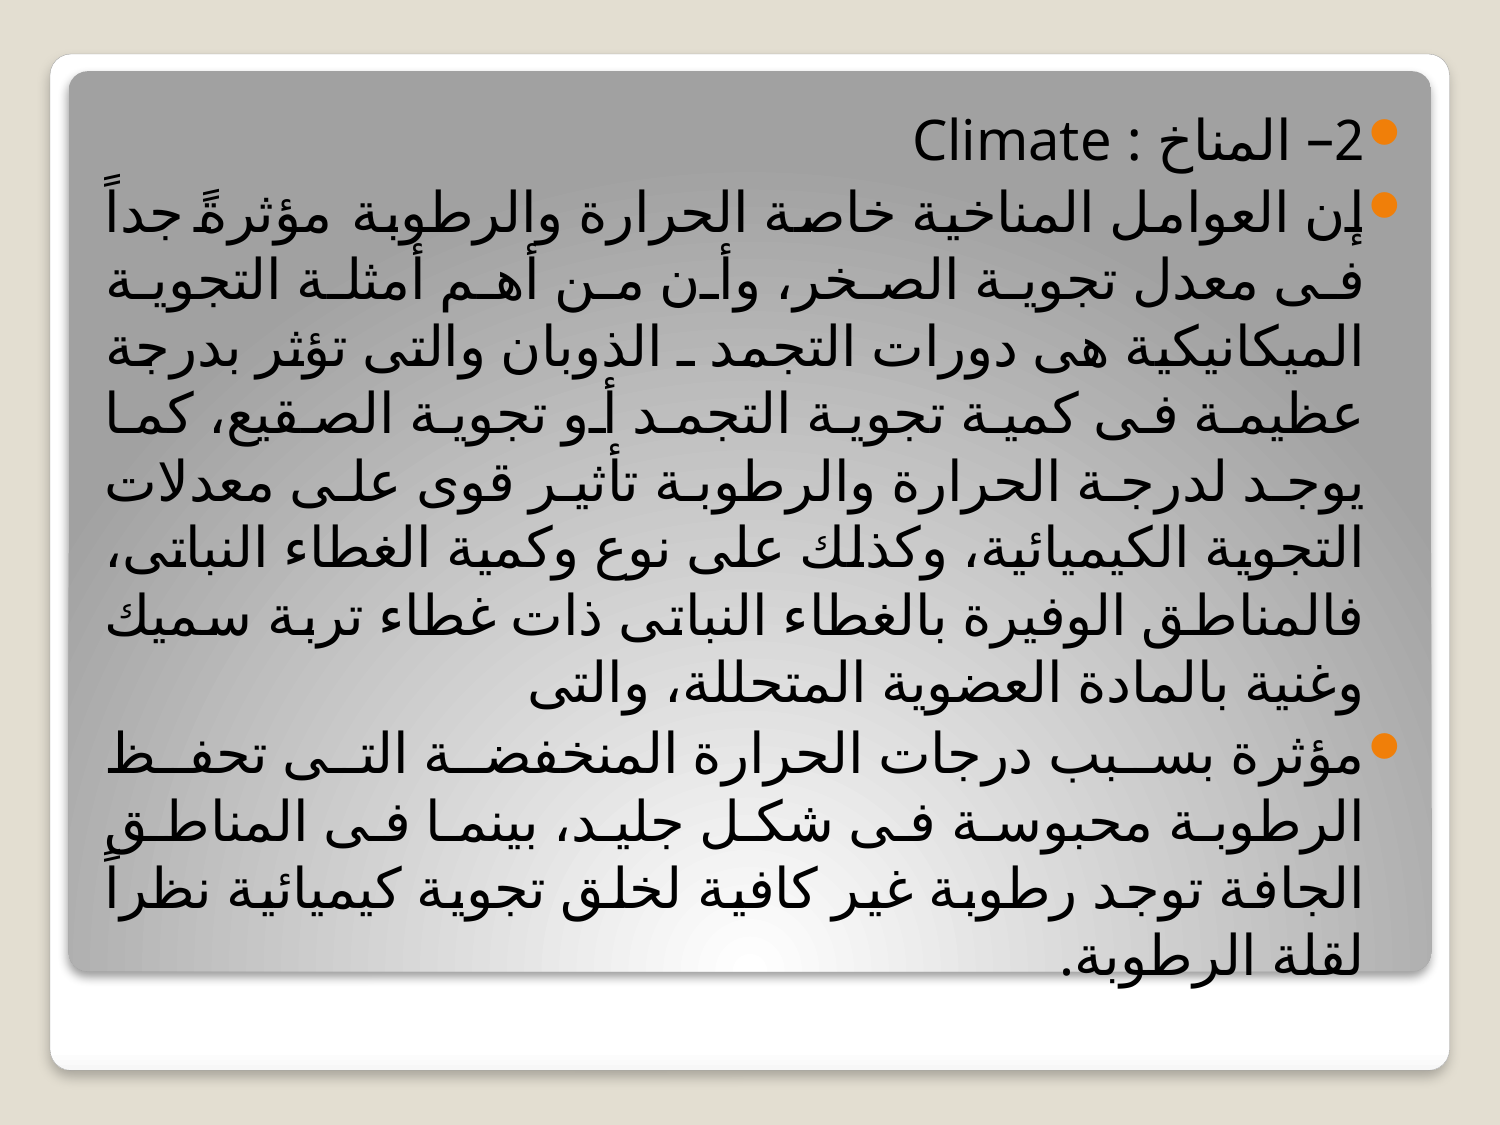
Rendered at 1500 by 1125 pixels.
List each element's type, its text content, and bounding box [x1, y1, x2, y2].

list 2– المناخ : Climate إن العوامل المناخية خاصة الحرارة والرطوبة مؤثرةً جداً فى معدل تجوية الصخر، وأن من أهم أمثلة التجوية الميكانيكية هى دورات التجمد ـ الذوبان والتى تؤثر بدرجة عظيمة فى كمية تجوية التجمد أو تجوية الصقيع، كما يوجد لدرجة الحرارة والرطوبة تأثير قوى على معدلات التجوية الكيميائية، وكذلك على نوع وكمية الغطاء النباتى، فالمناطق الوفيرة بالغطاء النباتى ذات غطاء تربة سميك وغنية بالمادة العضوية المتحللة، والتى مؤثرة بسبب درجات الحرارة المنخفضة التى تحفظ الرطوبة محبوسة فى شكل جليد، بينما فى المناطق الجافة توجد رطوبة غير كافية لخلق تجوية كيميائية نظراً لقلة الرطوبة. [75, 90, 1425, 1005]
